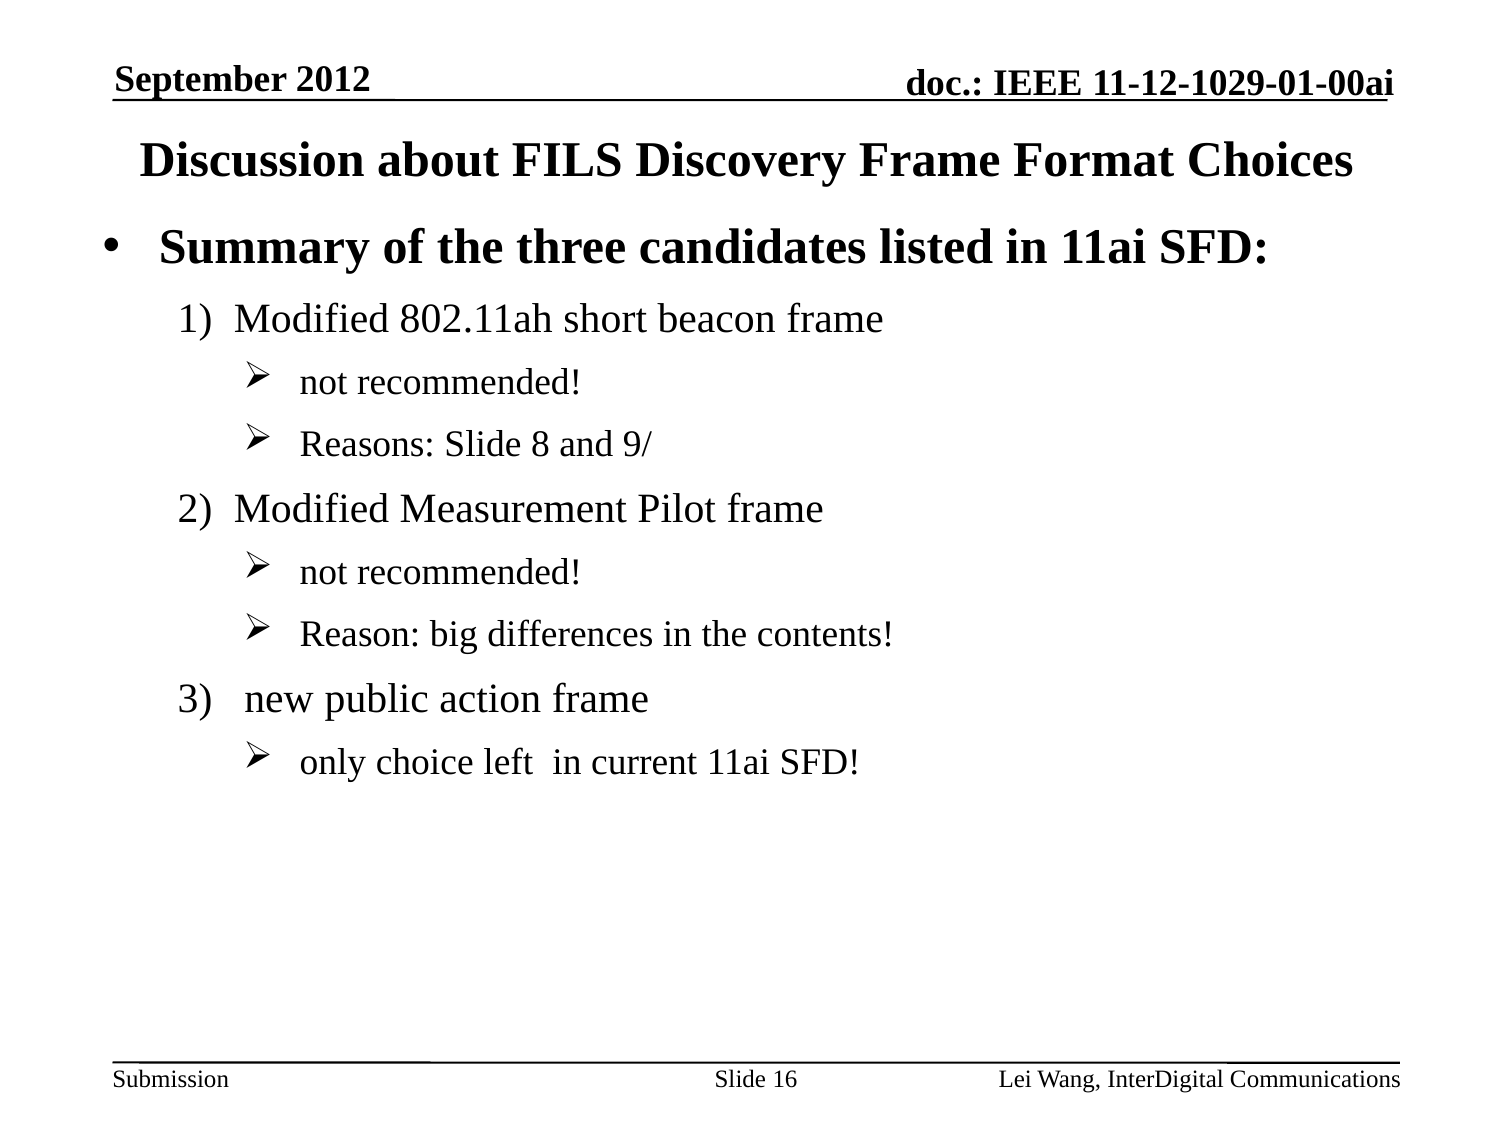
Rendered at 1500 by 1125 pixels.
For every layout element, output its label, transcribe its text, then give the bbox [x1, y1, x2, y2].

list Summary of the three candidates listed in 11ai SFD: Modified 802.11ah short beacon frame not recommended! Reasons: Slide 8 and 9/ Modified Measurement Pilot frame not recommended! Reason: big differences in the contents! new public action frame only choice left in current 11ai SFD! [87, 206, 1363, 1032]
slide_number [114, 54, 423, 100]
slide_number Slide 16 [712, 1061, 800, 1123]
footer Lei Wang, InterDigital Communications [878, 1061, 1402, 1093]
title Discussion about FILS Discovery Frame Format Choices [62, 112, 1432, 201]
